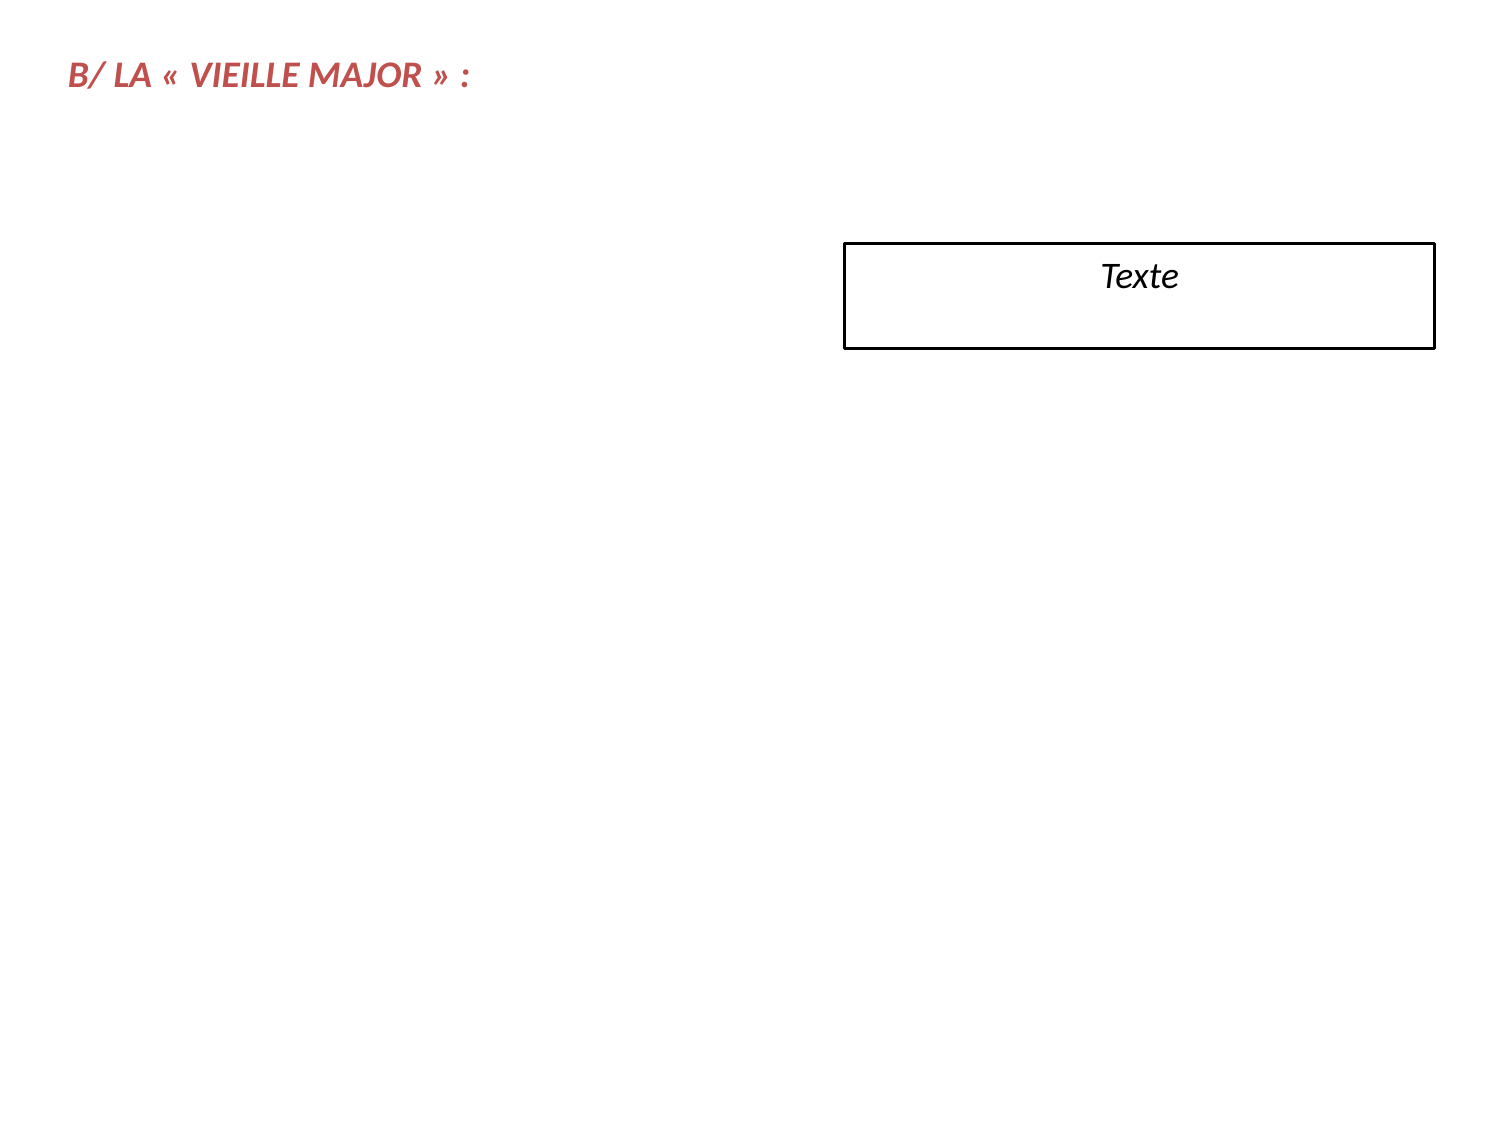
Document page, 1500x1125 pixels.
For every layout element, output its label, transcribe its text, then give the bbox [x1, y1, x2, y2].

text_box Texte [844, 243, 1435, 349]
text_box B/ LA « VIEILLE MAJOR » : [53, 42, 1388, 103]
